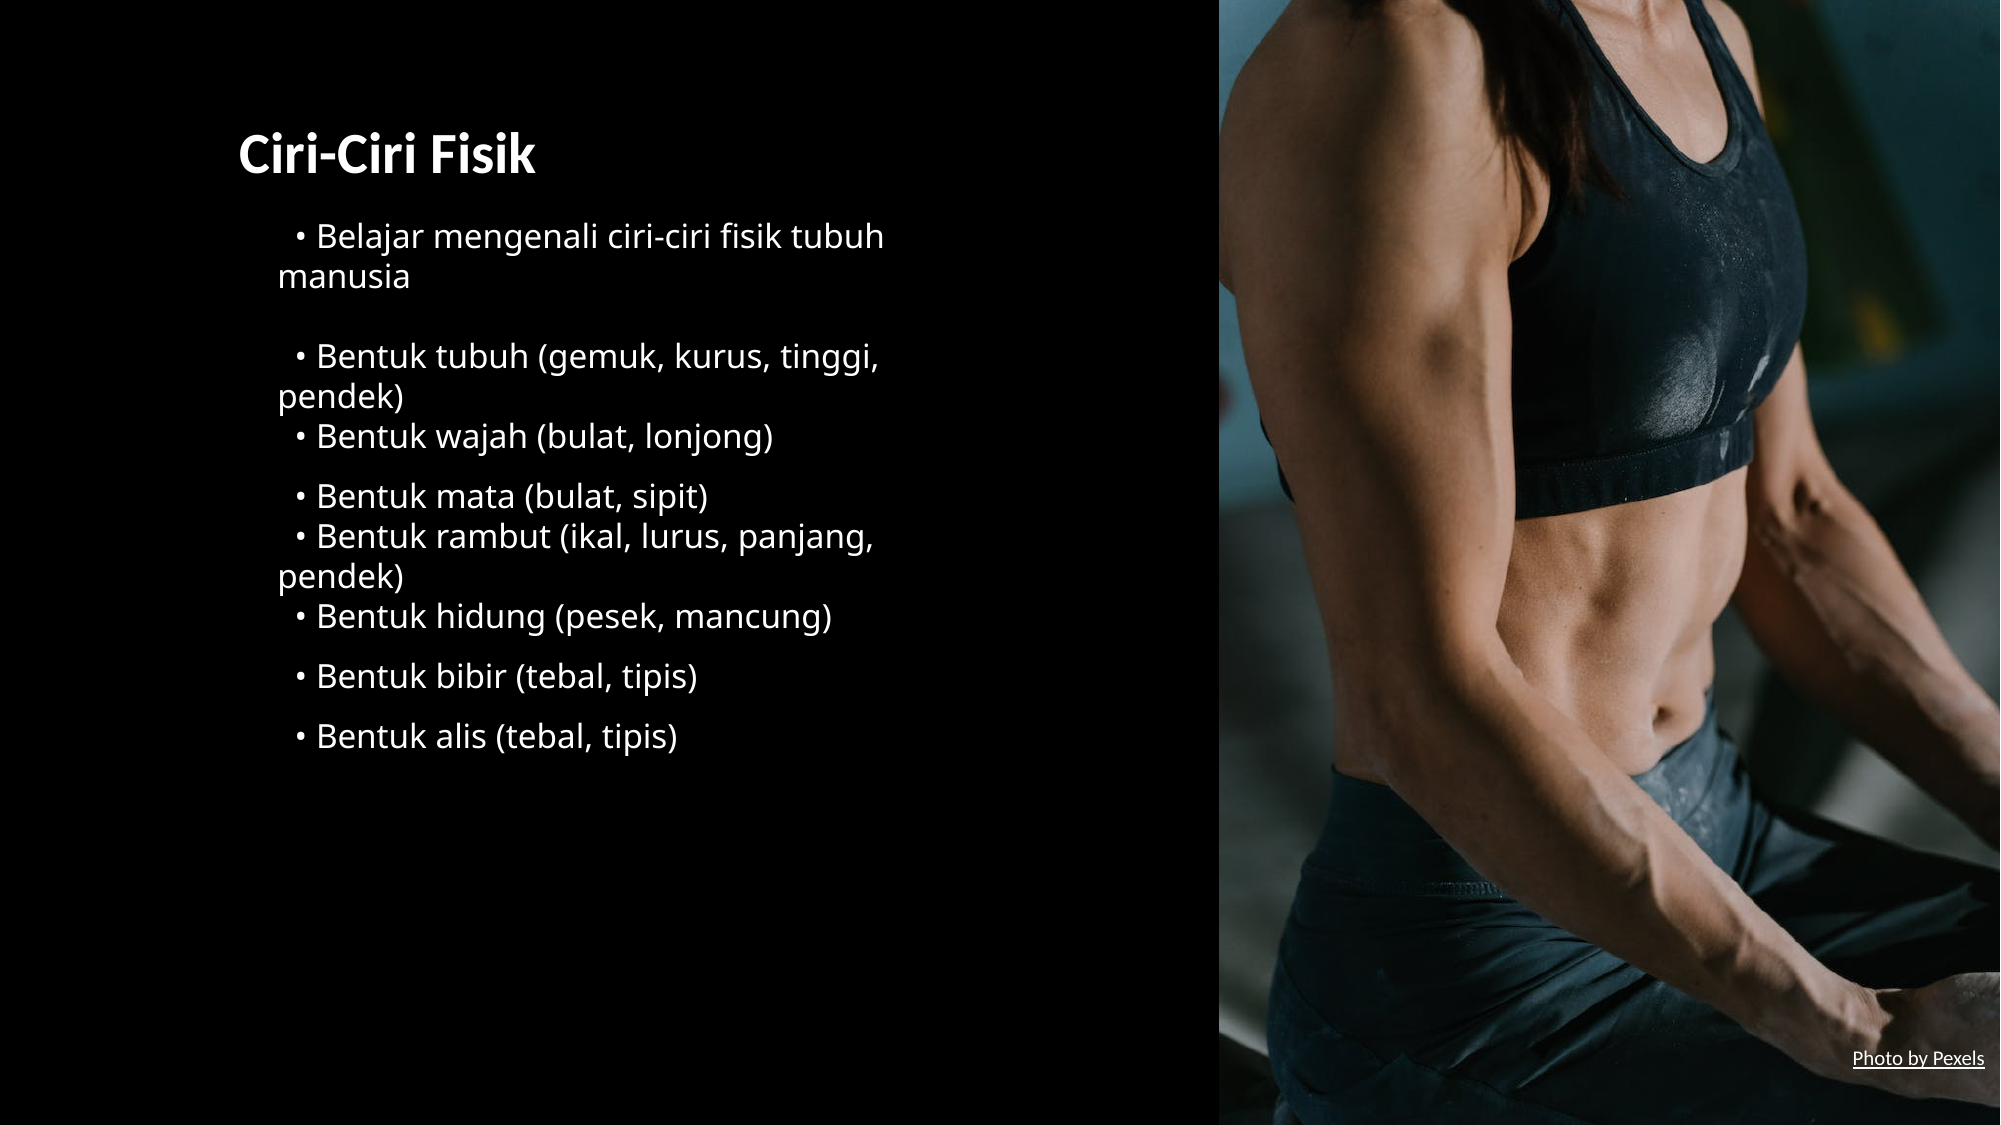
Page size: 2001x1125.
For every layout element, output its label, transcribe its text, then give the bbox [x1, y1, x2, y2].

text_box • Bentuk tubuh (gemuk, kurus, tinggi, pendek) [262, 337, 1013, 397]
text_box • Bentuk bibir (tebal, tipis) [262, 637, 1013, 697]
text_box • Bentuk alis (tebal, tipis) [262, 697, 1013, 773]
text_box Ciri-Ciri Fisik [225, 112, 1219, 188]
picture [1219, 0, 2000, 1125]
text_box • Bentuk rambut (ikal, lurus, panjang, pendek) [262, 517, 1013, 577]
text_box • Bentuk wajah (bulat, lonjong) [262, 397, 1013, 457]
text_box • Bentuk hidung (pesek, mancung) [262, 577, 1013, 637]
text_box • Belajar mengenali ciri-ciri fisik tubuh manusia [262, 217, 1013, 293]
text_box • Bentuk mata (bulat, sipit) [262, 457, 1013, 517]
